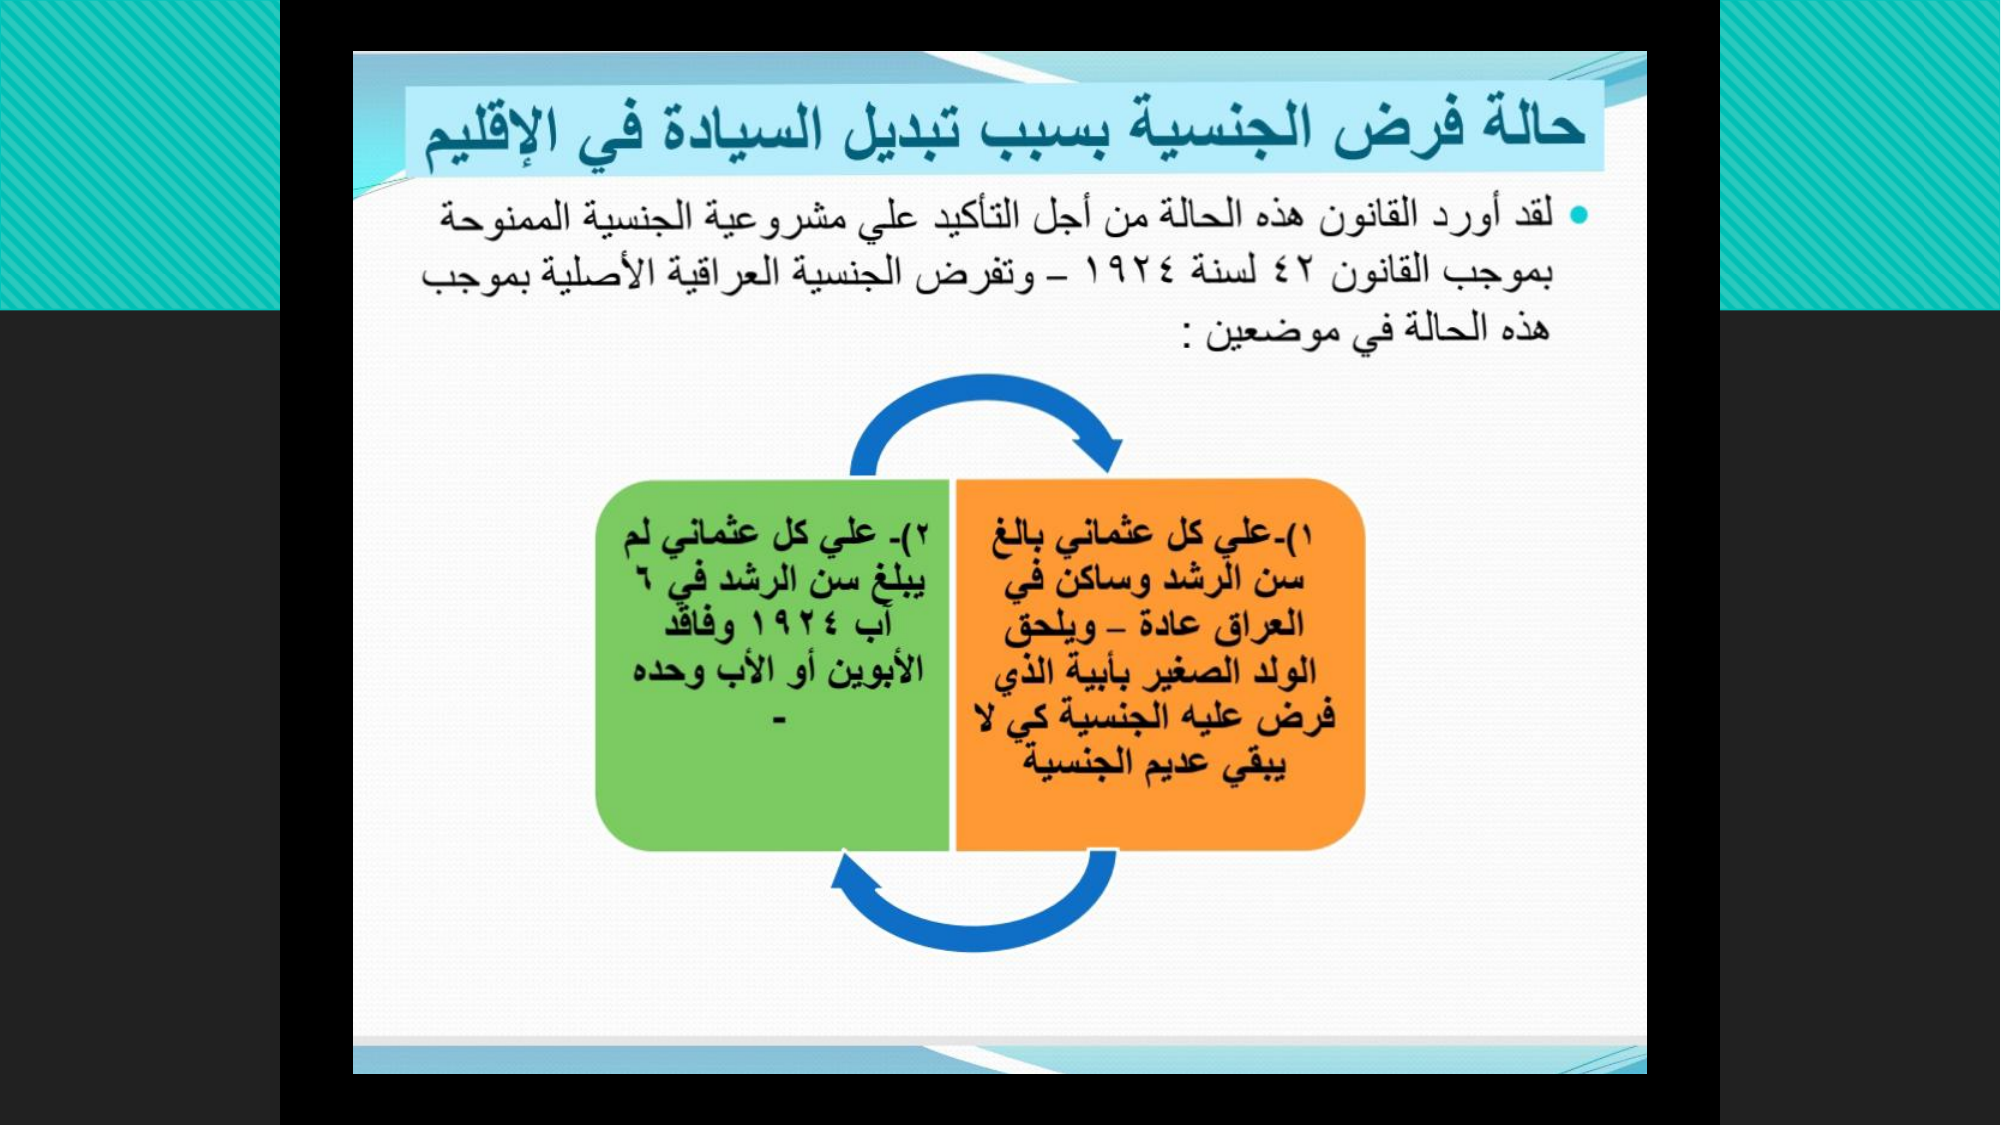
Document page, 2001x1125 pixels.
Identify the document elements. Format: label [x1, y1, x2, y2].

list [352, 50, 1648, 1075]
